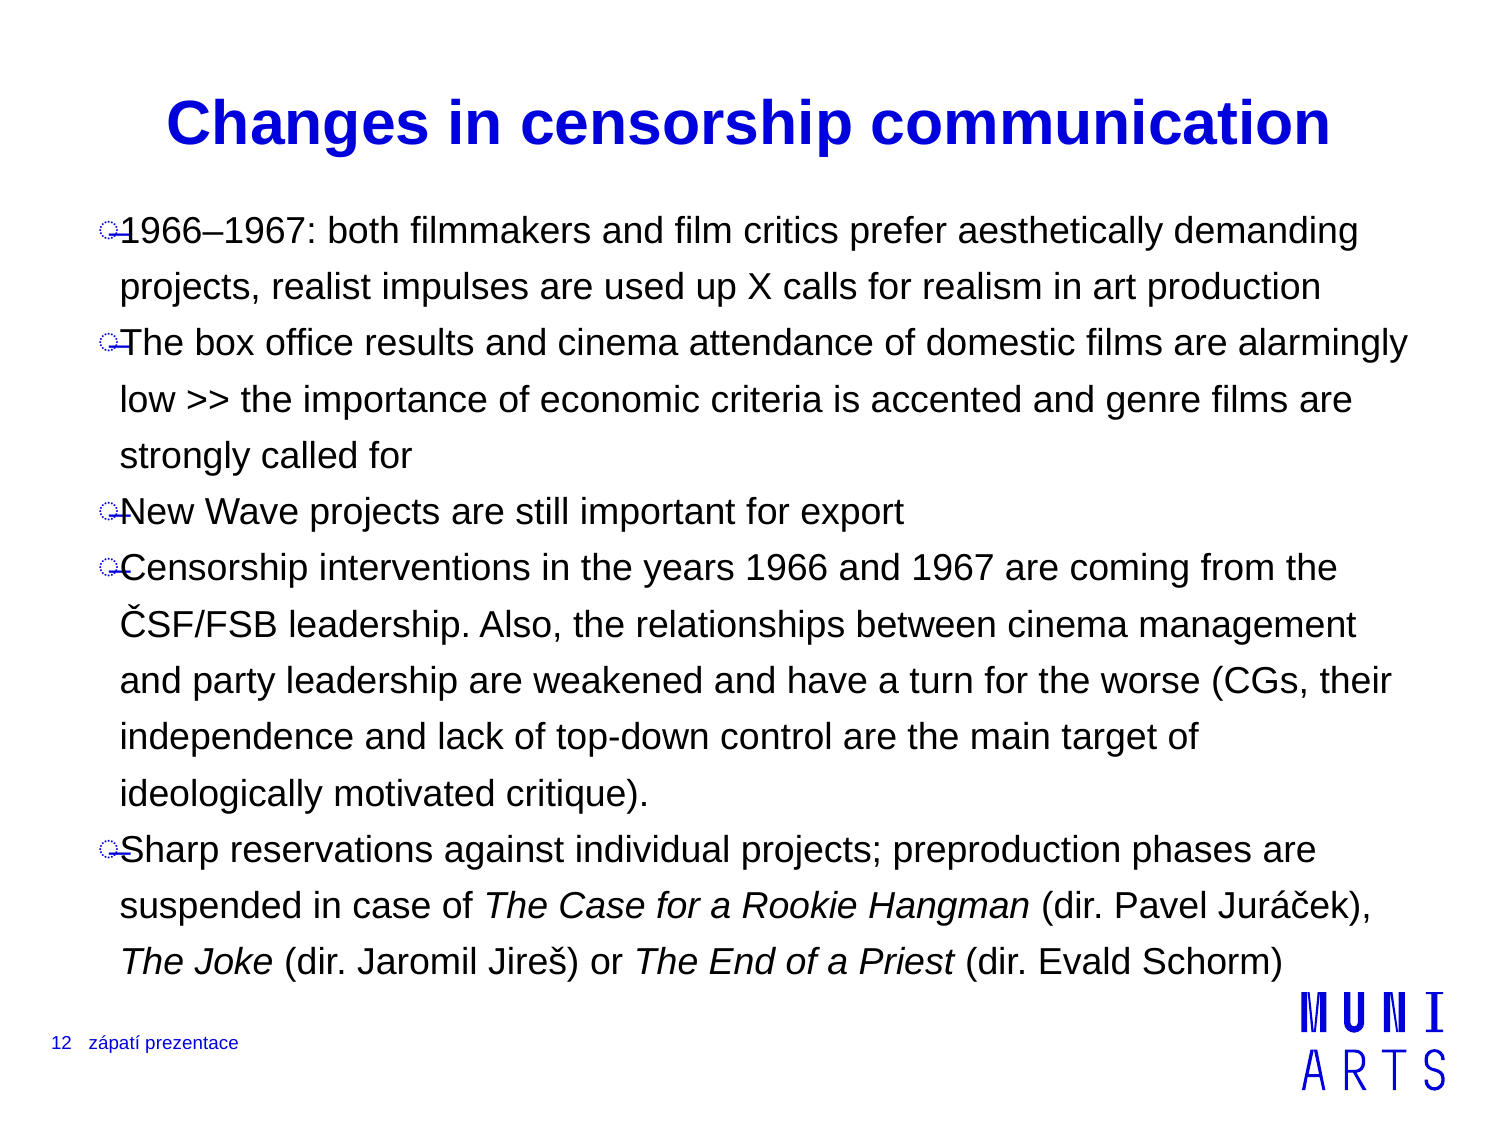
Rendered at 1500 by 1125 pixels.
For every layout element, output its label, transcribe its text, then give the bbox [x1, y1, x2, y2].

title Changes in censorship communication [88, 94, 1412, 169]
list 1966–1967: both filmmakers and film critics prefer aesthetically demanding projects, realist impulses are used up X calls for realism in art production The box office results and cinema attendance of domestic films are alarmingly low >> the importance of economic criteria is accented and genre films are strongly called for New Wave projects are still important for export Censorship interventions in the years 1966 and 1967 are coming from the ČSF/FSB leadership. Also, the relationships between cinema management and party leadership are weakened and have a turn for the worse (CGs, their independence and lack of top-down control are the main target of ideologically motivated critique). Sharp reservations against individual projects; preproduction phases are suspended in case of The Case for a Rookie Hangman (dir. Pavel Juráček), The Joke (dir. Jaromil Jireš) or The End of a Priest (dir. Evald Schorm) [88, 194, 1412, 874]
footer zápatí prezentace [88, 1021, 1063, 1063]
slide_number 12 [50, 1021, 82, 1063]
